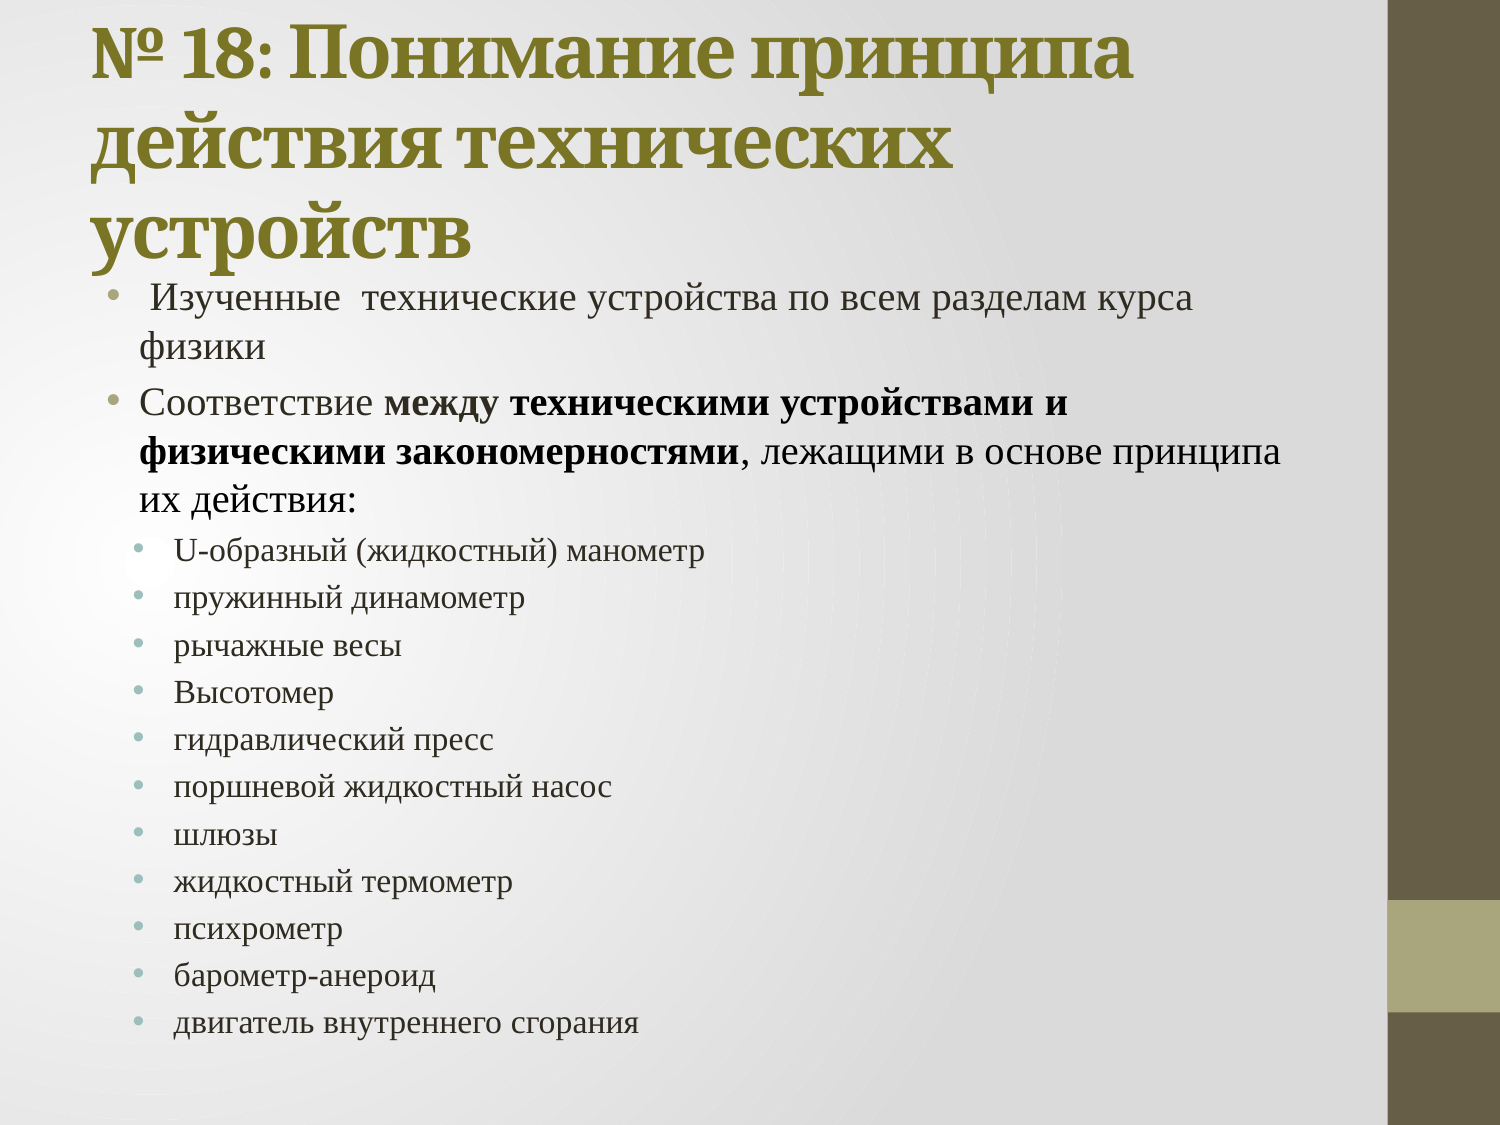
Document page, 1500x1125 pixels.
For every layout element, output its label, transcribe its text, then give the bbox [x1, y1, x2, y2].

title № 18: Понимание принципа действия технических устройств [75, 45, 1325, 233]
list Изученные технические устройства по всем разделам курса физики Соответствие между техническими устройствами и физическими закономерностями, лежащими в основе принципа их действия: U-образный (жидкостный) манометр пружинный динамометр рычажные весы Высотомер гидравлический пресс поршневой жидкостный насос шлюзы жидкостный термометр психрометр барометр-анероид двигатель внутреннего сгорания [75, 262, 1325, 1050]
